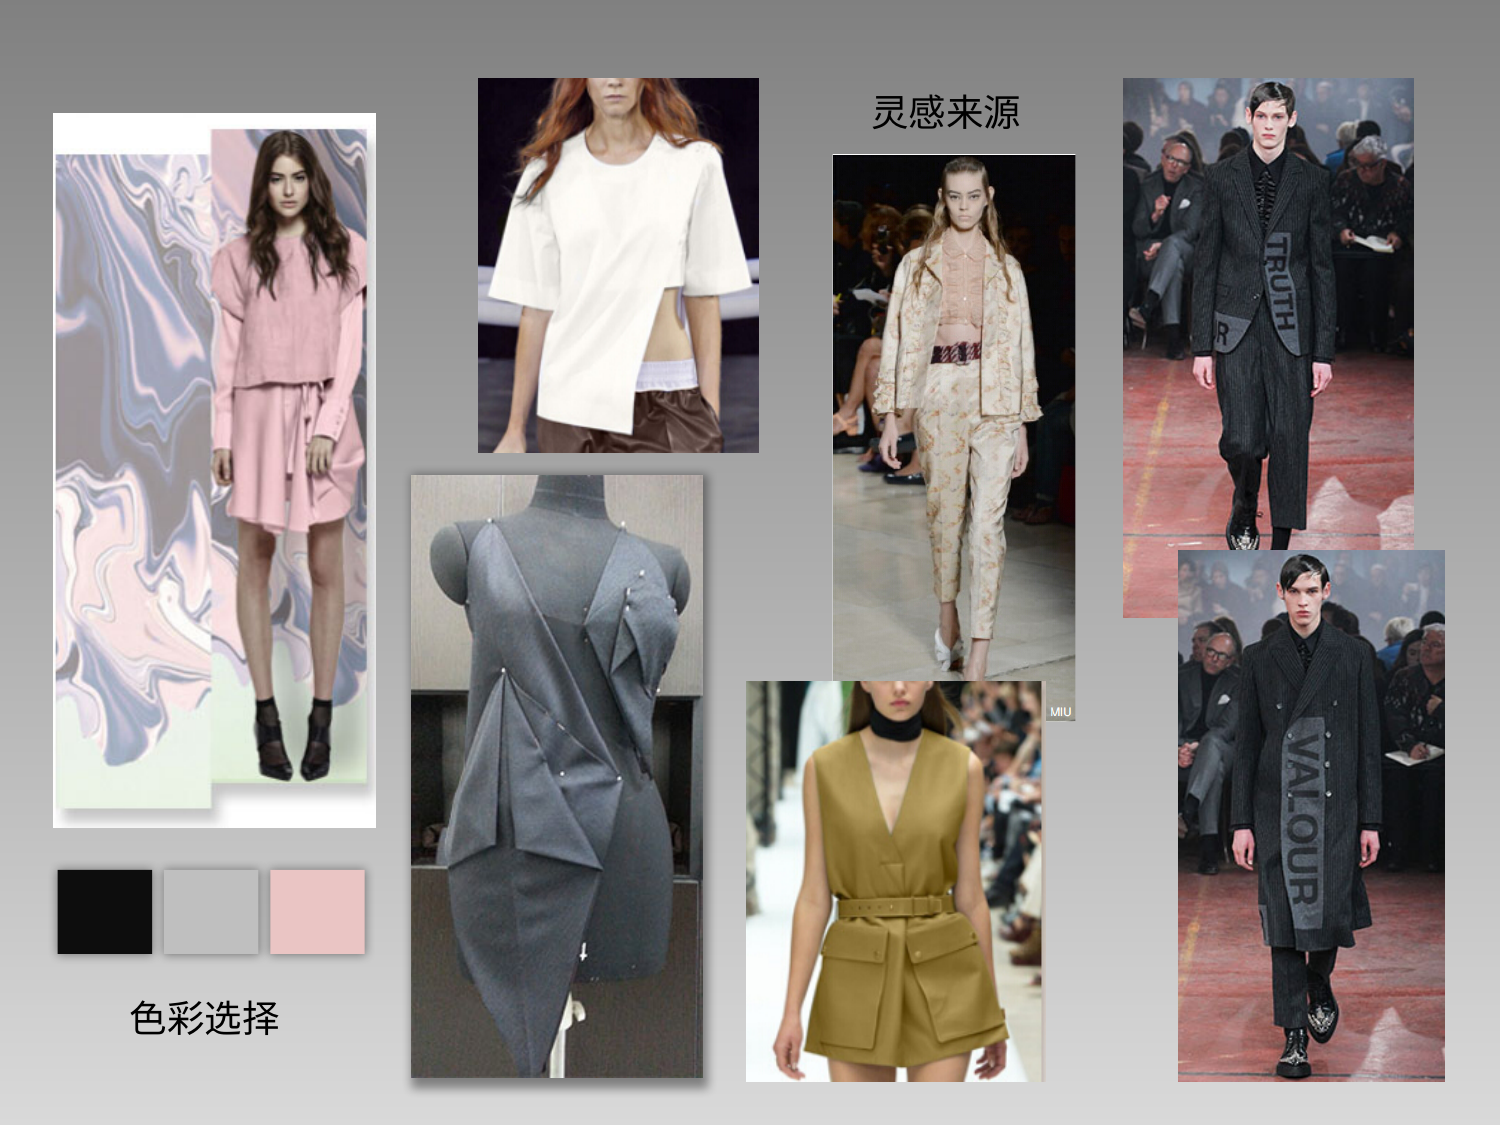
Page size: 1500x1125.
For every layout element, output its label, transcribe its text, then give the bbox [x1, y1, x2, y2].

picture [411, 474, 703, 1079]
picture [1122, 77, 1446, 1083]
picture [477, 77, 759, 453]
text_box 灵感来源 [856, 81, 1093, 142]
text_box [57, 869, 153, 954]
text_box [163, 869, 259, 954]
text_box [270, 869, 365, 954]
text_box 色彩选择 [115, 987, 406, 1048]
picture [52, 113, 376, 829]
picture [746, 154, 1076, 1083]
